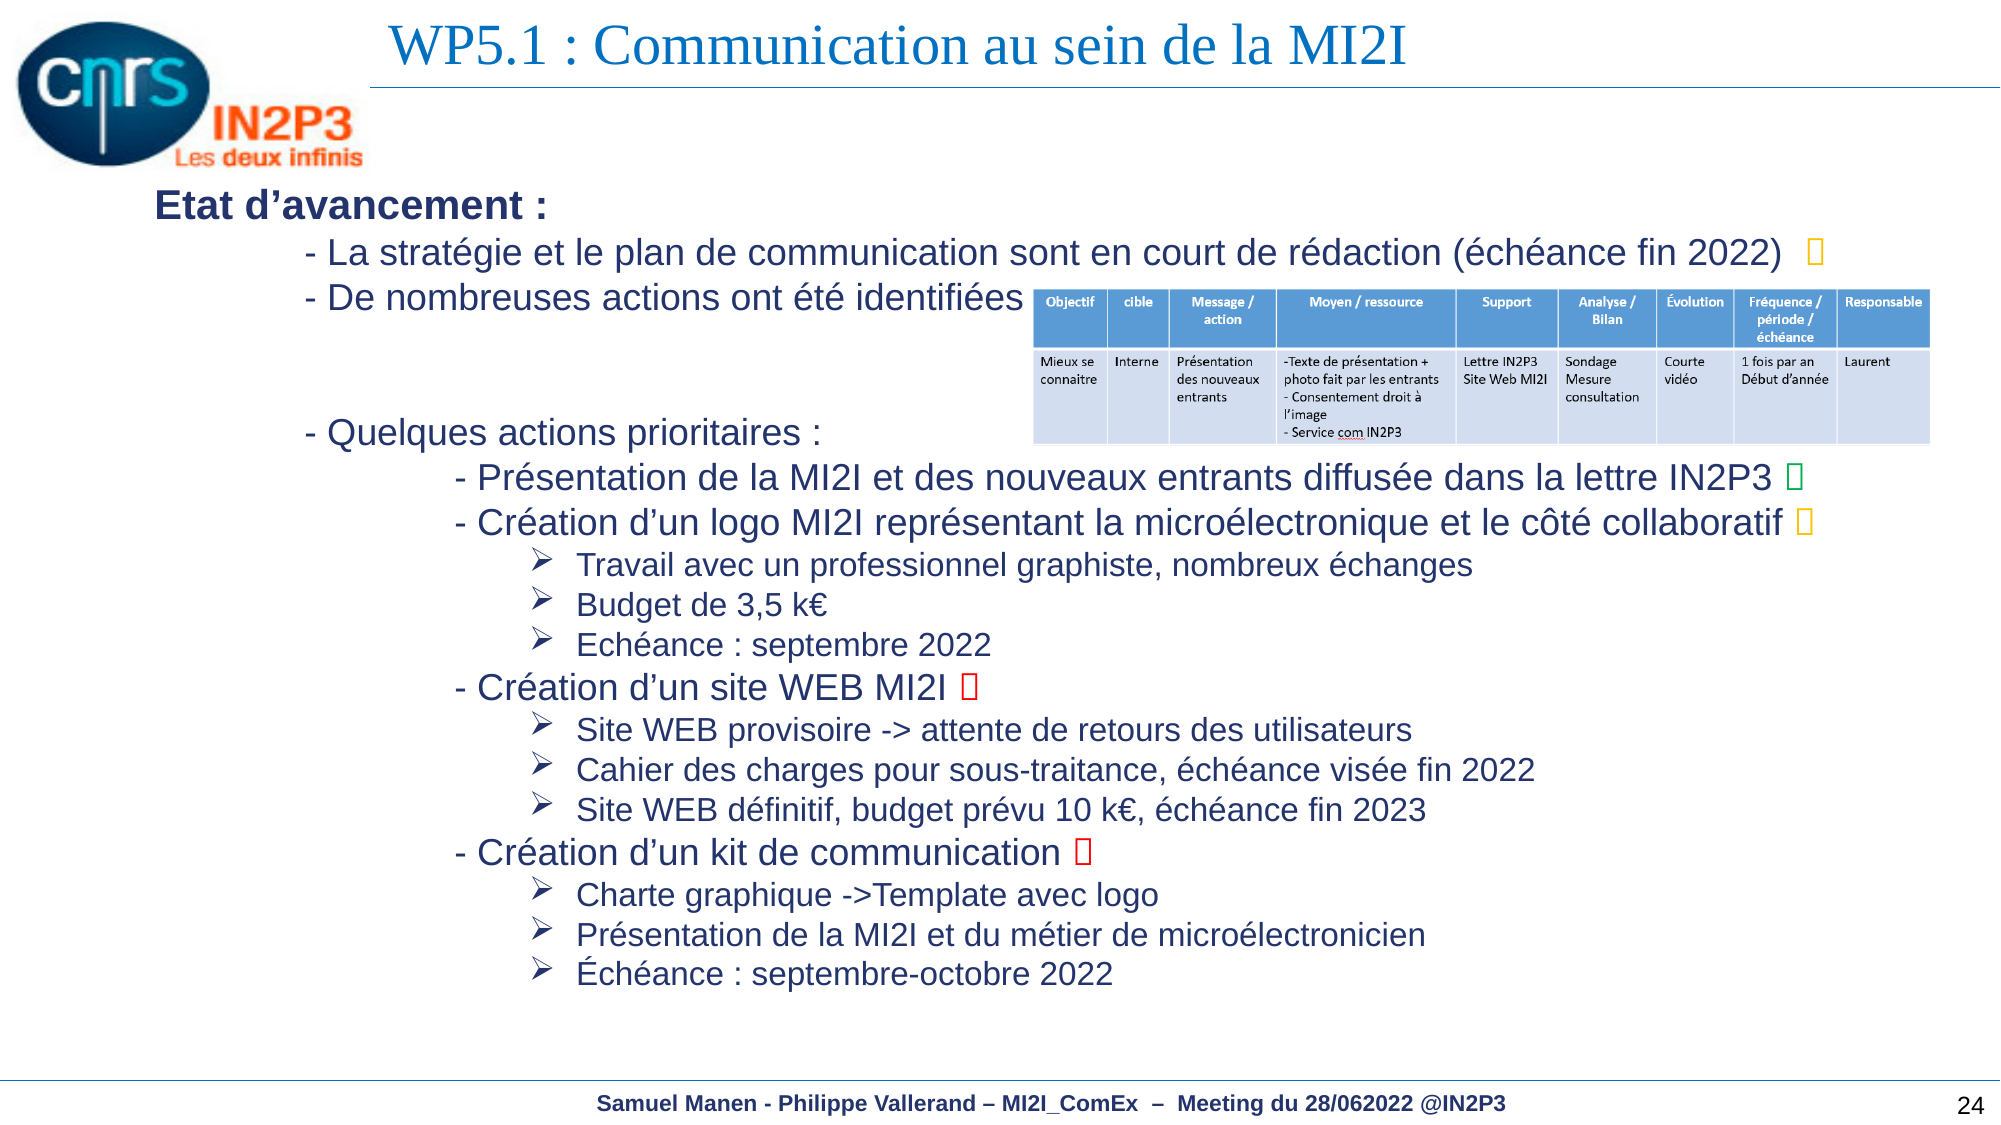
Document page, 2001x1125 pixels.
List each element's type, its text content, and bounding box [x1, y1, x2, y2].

text_box WP5.1 : Communication au sein de la MI2I [373, 0, 1476, 84]
picture [1028, 284, 1939, 447]
slide_number 24 [1766, 1081, 2000, 1125]
text_box Etat d’avancement : - La stratégie et le plan de communication sont en court de rédaction (échéance fin 2022)  - De nombreuses actions ont été identifiées - Quelques actions prioritaires : - Présentation de la MI2I et des nouveaux entrants diffusée dans la lettre IN2P3  - Création d’un logo MI2I représentant la microélectronique et le côté collaboratif  Travail avec un professionnel graphiste, nombreux échanges Budget de 3,5 k€ Echéance : septembre 2022 - Création d’un site WEB MI2I  Site WEB provisoire -> attente de retours des utilisateurs Cahier des charges pour sous-traitance, échéance visée fin 2022 Site WEB définitif, budget prévu 10 k€, échéance fin 2023 - Création d’un kit de communication  Charte graphique ->Template avec logo Présentation de la MI2I et du métier de microélectronicien Échéance : septembre-octobre 2022 [131, 170, 1939, 1000]
picture [12, 0, 370, 191]
